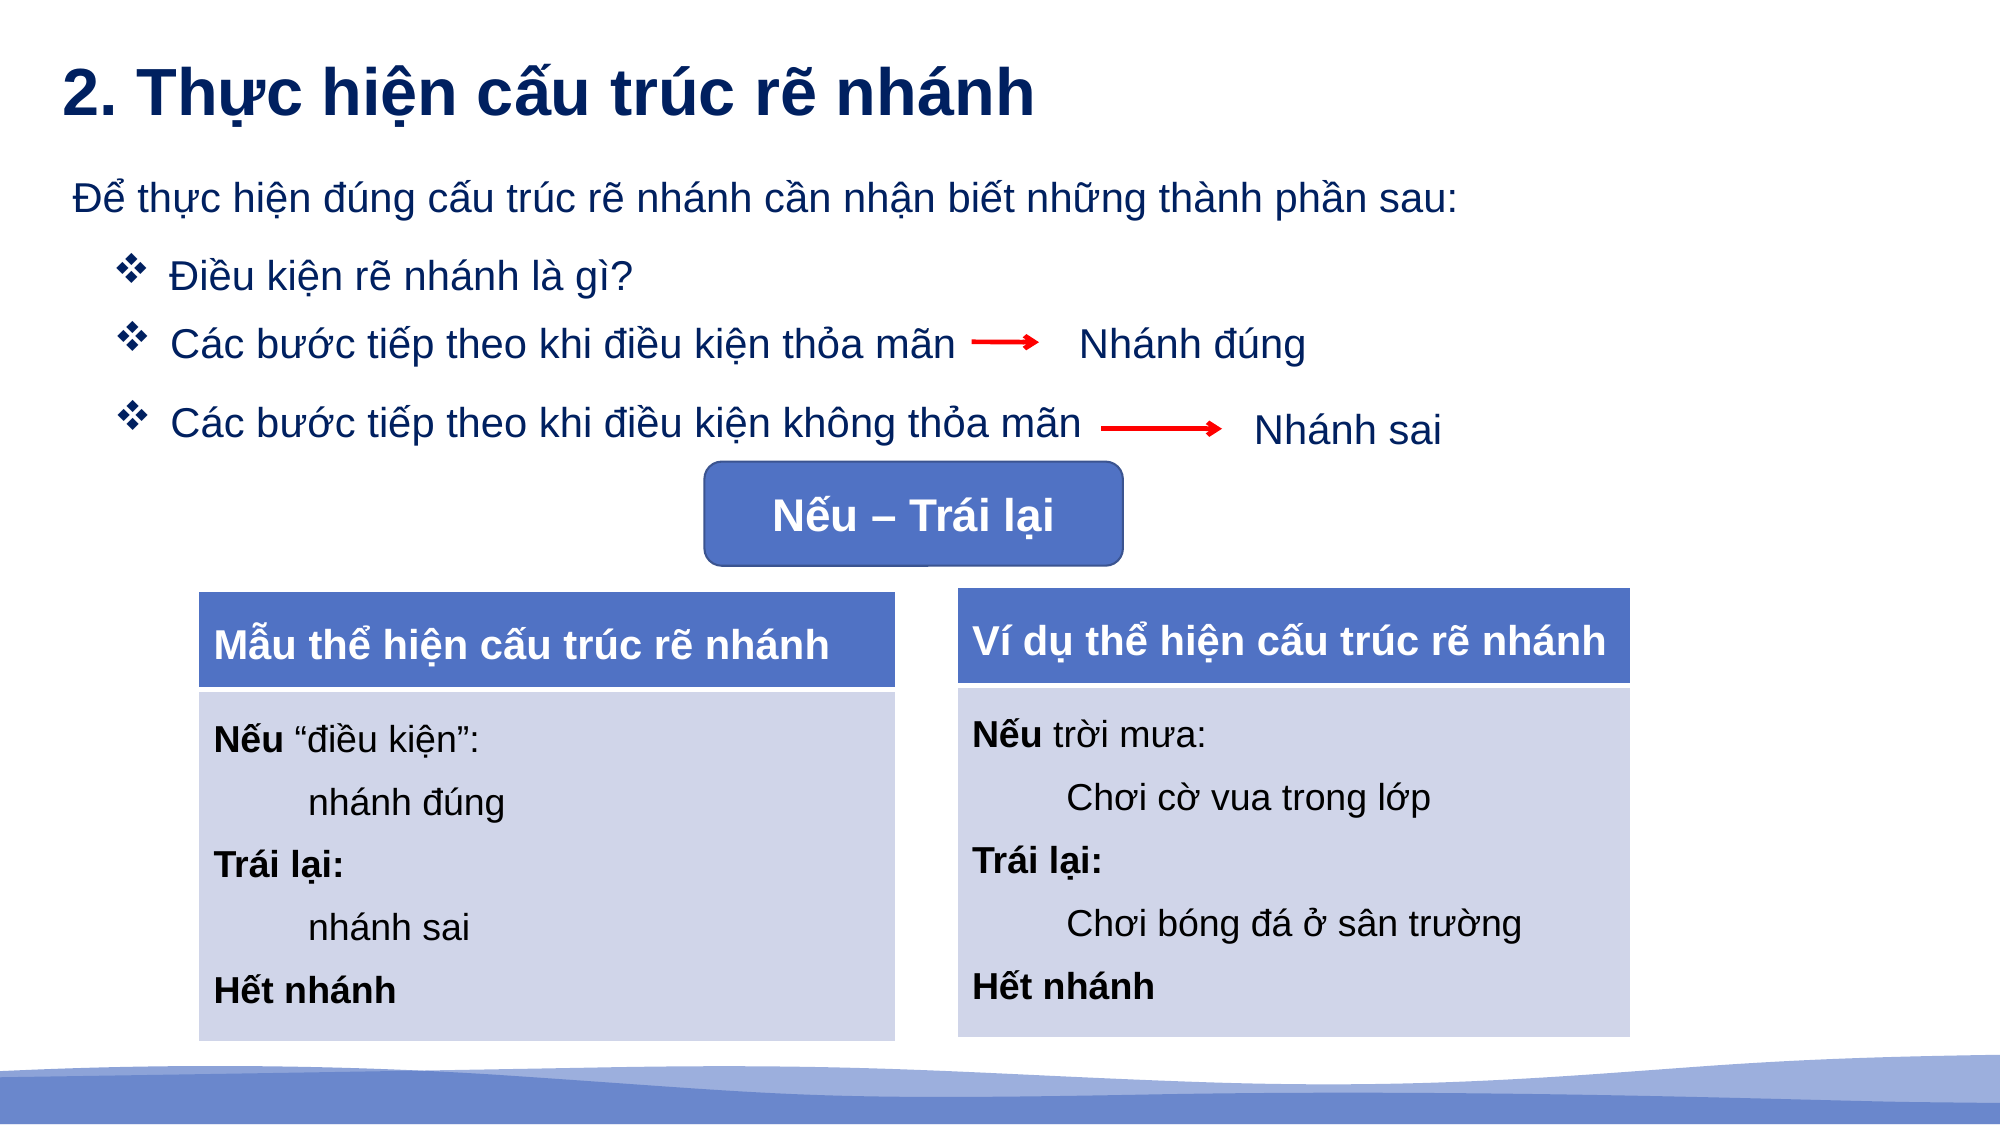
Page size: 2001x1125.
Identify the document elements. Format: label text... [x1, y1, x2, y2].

table_header Ví dụ thể hiện cấu trúc rẽ nhánh [958, 588, 1630, 683]
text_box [0, 1054, 2000, 1125]
text_box Nhánh đúng [1064, 309, 1322, 375]
table_cell Nếu trời mưa: Chơi cờ vua trong lớp Trái lại: Chơi bóng đá ở sân trường Hết nhánh [958, 688, 1630, 1037]
text_box Nếu – Trái lại [703, 460, 1124, 567]
table_header Mẫu thể hiện cấu trúc rẽ nhánh [199, 592, 895, 687]
text_box Để thực hiện đúng cấu trúc rẽ nhánh cần nhận biết những thành phần sau: [57, 162, 1474, 228]
list 2. Thực hiện cấu trúc rẽ nhánh [47, 34, 1947, 154]
table_cell Nếu “điều kiện”: nhánh đúng Trái lại: nhánh sai Hết nhánh [199, 692, 895, 1041]
text_box Điều kiện rẽ nhánh là gì? [98, 241, 649, 306]
text_box Các bước tiếp theo khi điều kiện không thỏa mãn [99, 388, 1098, 453]
text_box Các bước tiếp theo khi điều kiện thỏa mãn [99, 309, 972, 375]
text_box Nhánh sai [1239, 395, 1458, 461]
